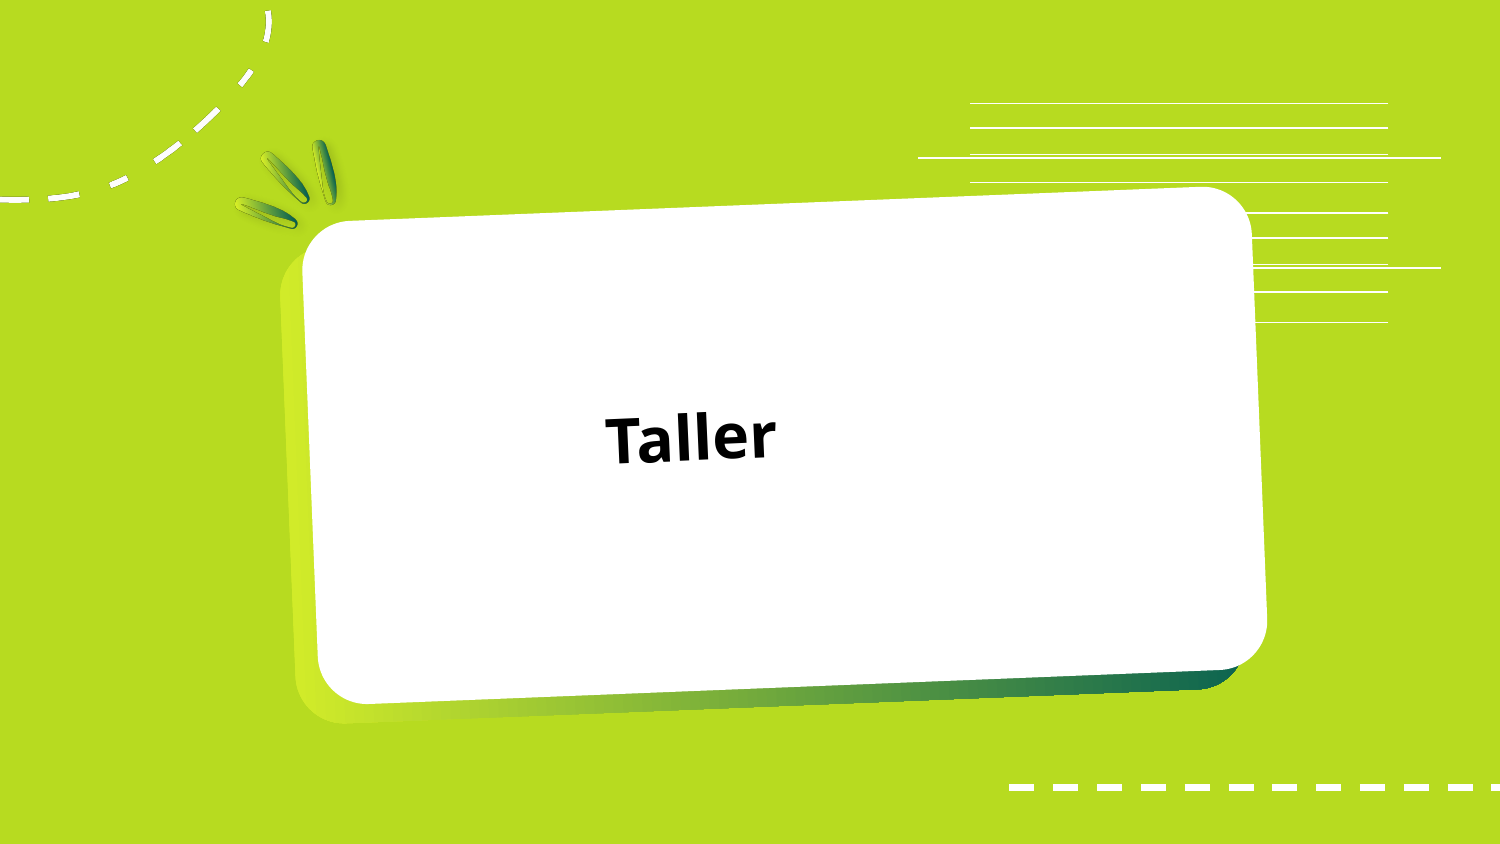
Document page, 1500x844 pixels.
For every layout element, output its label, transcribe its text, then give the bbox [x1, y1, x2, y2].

text_box [280, 253, 1238, 724]
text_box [917, 103, 1442, 323]
picture [0, 0, 362, 258]
text_box [302, 198, 1268, 705]
text_box Taller [587, 361, 939, 493]
